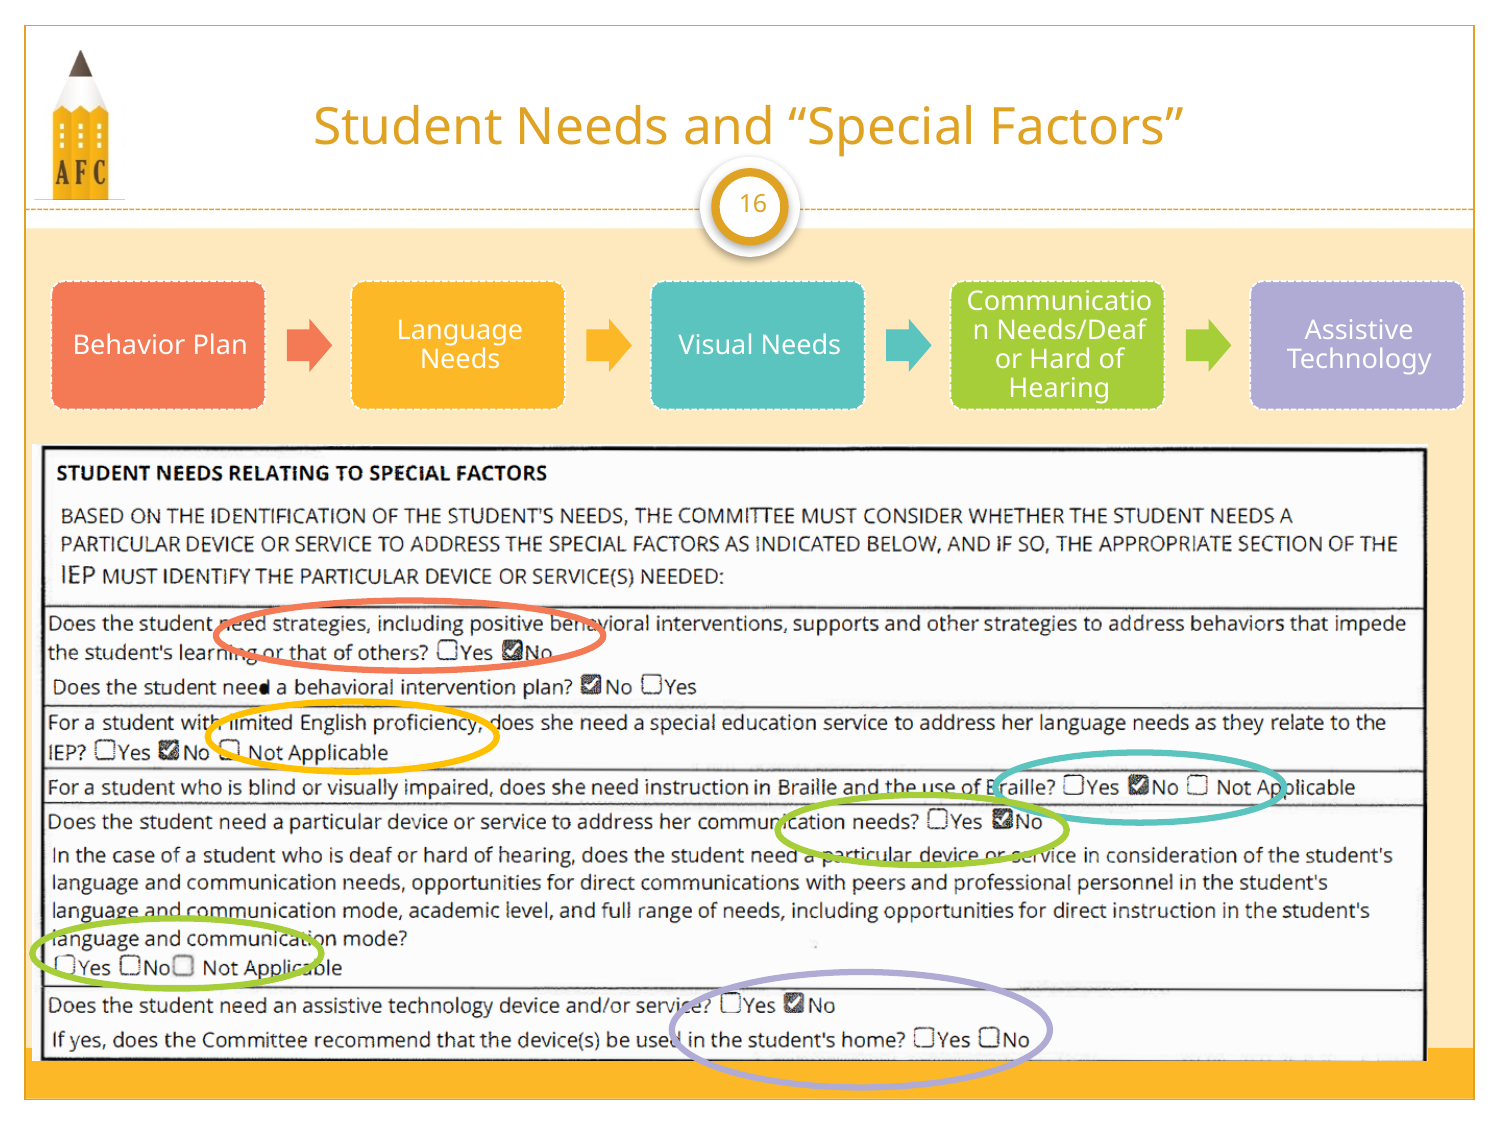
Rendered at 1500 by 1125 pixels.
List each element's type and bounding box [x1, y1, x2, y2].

text_box [50, 37, 1466, 654]
picture [33, 49, 126, 201]
text_box [722, 1070, 1000, 1089]
picture [31, 444, 1428, 1061]
